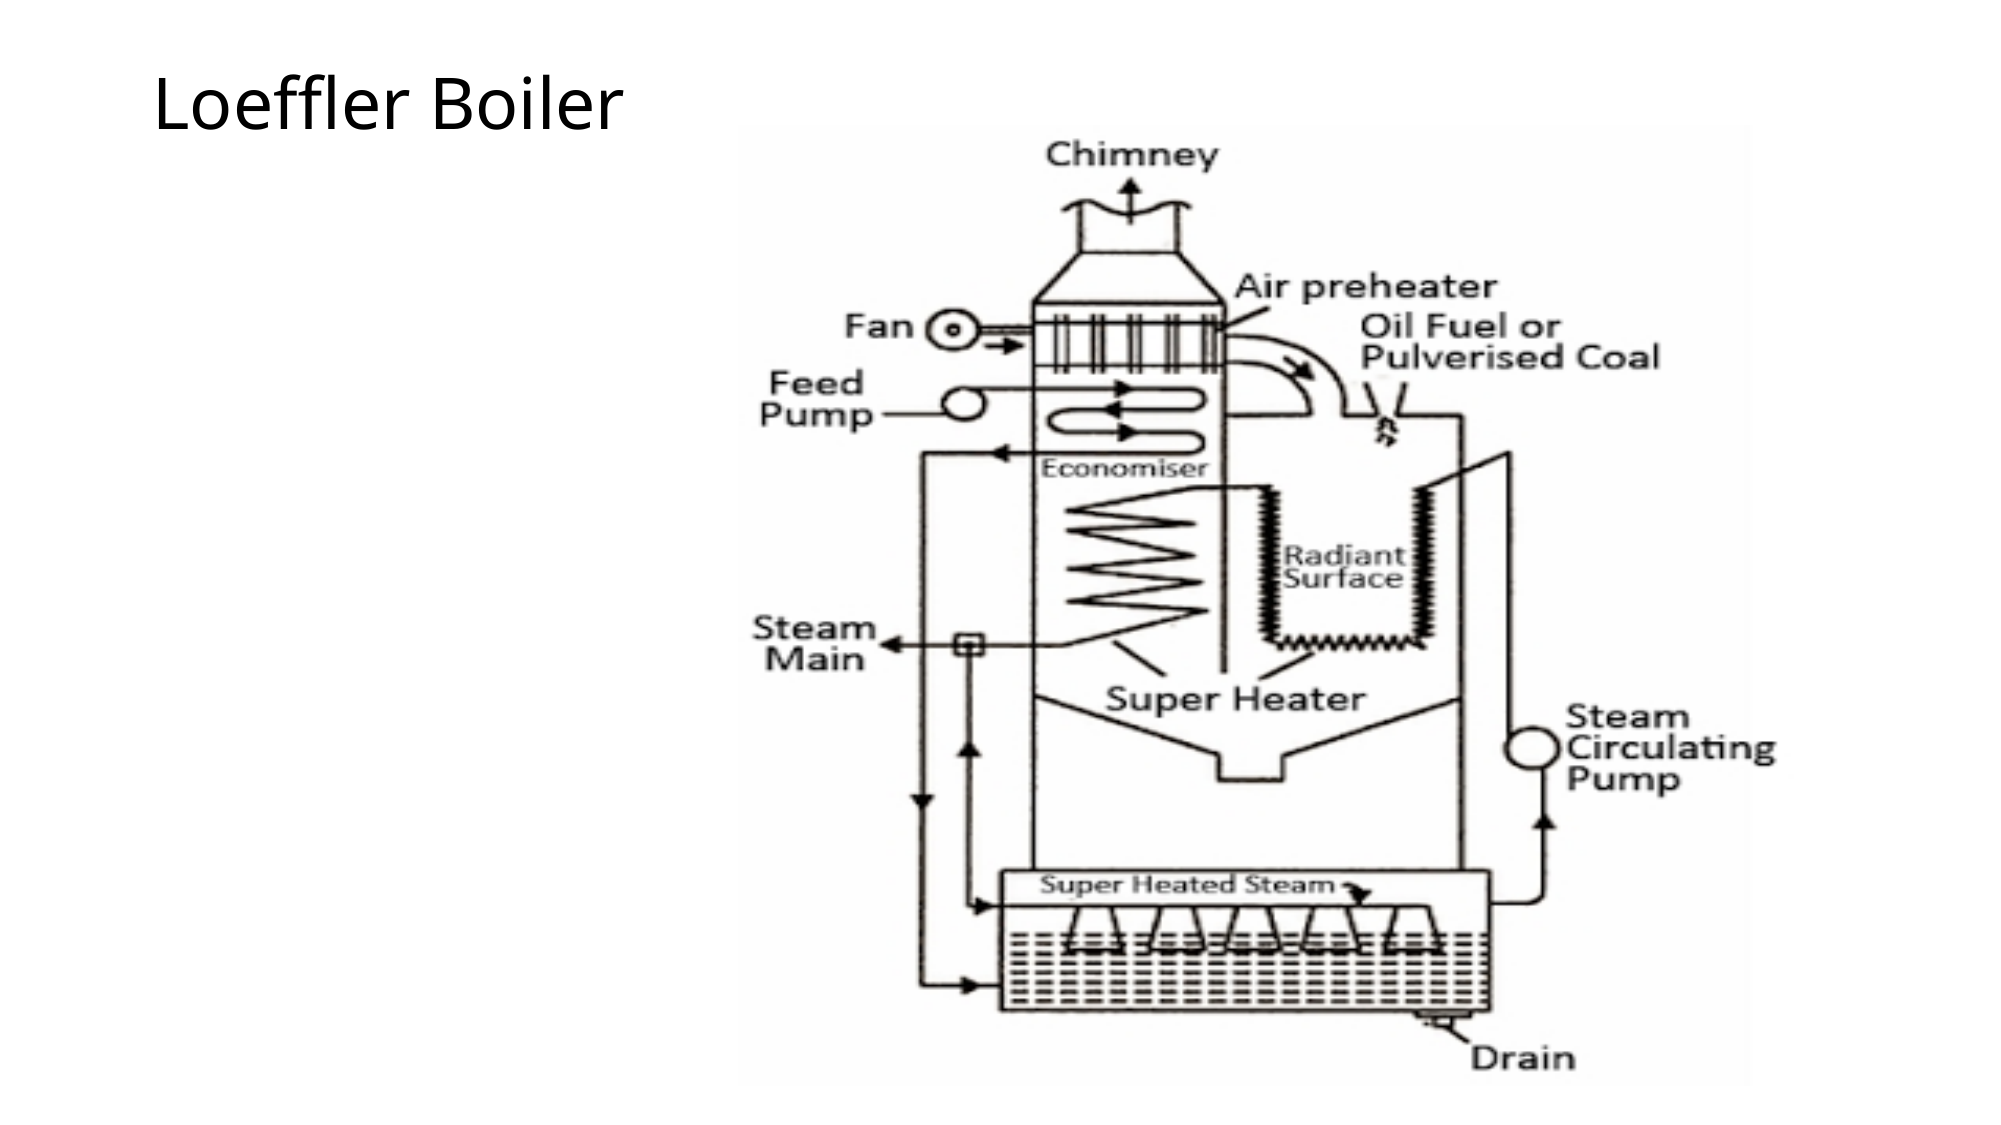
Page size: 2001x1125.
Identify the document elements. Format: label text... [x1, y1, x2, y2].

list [738, 125, 1809, 1086]
title Loeffler Boiler [137, 59, 1863, 153]
